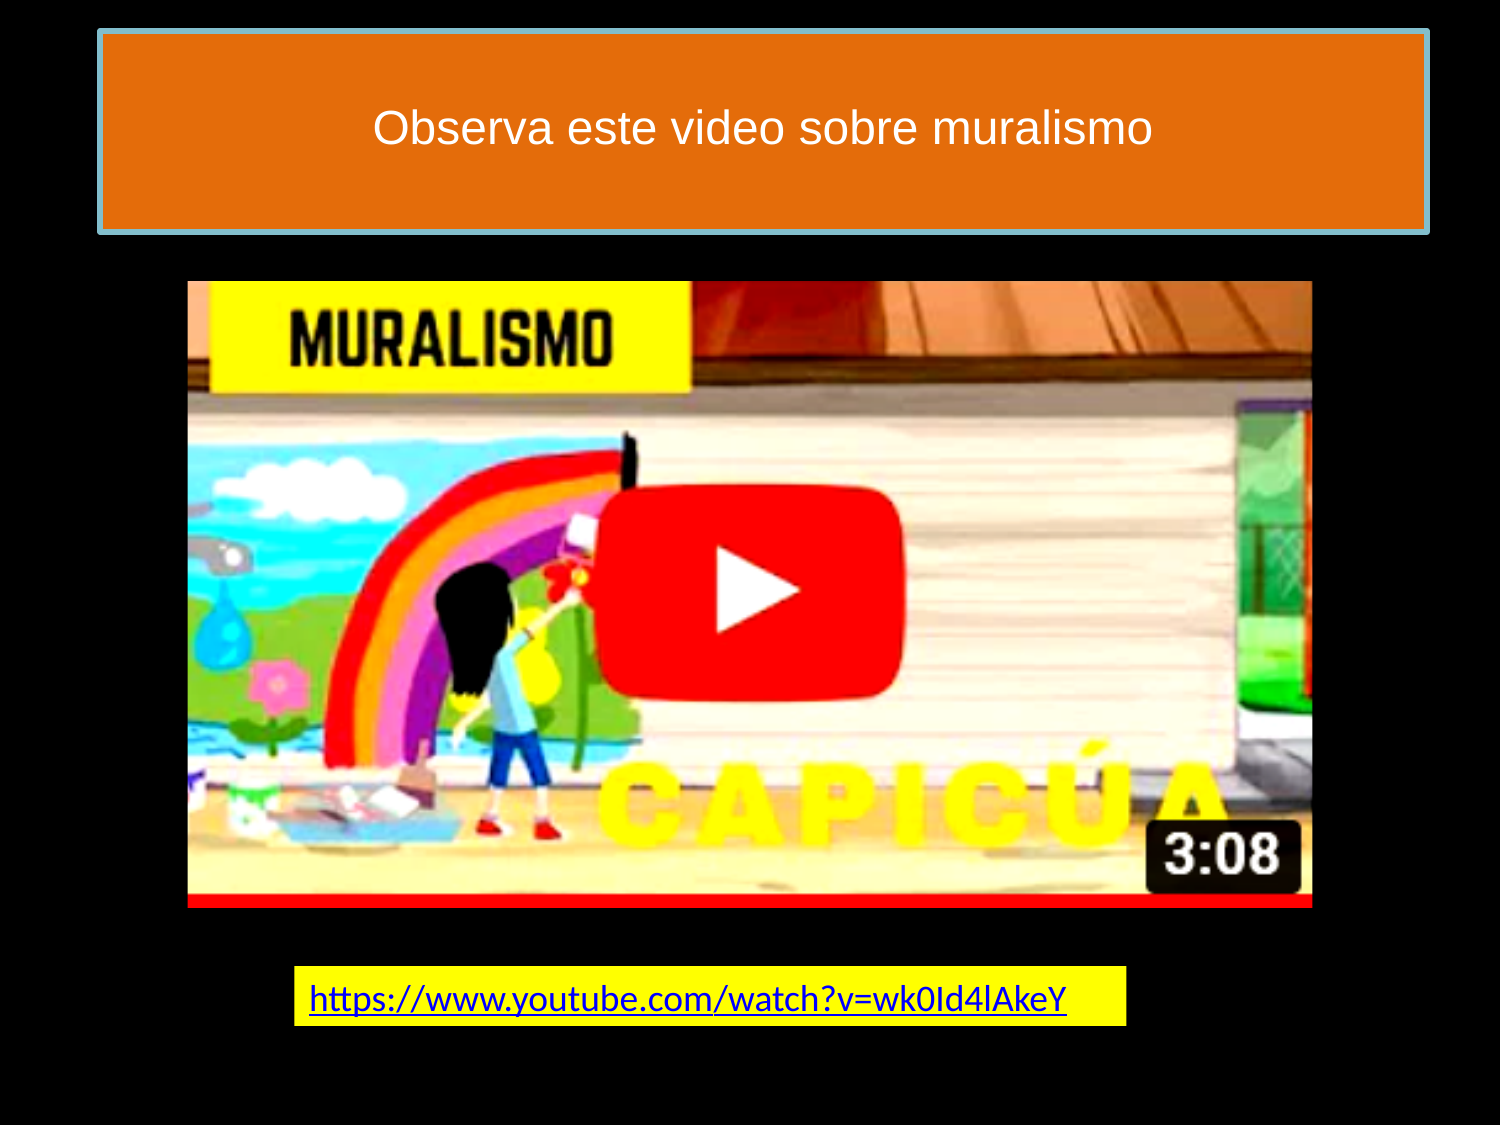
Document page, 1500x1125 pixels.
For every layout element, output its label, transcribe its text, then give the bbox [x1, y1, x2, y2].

title Observa este video sobre muralismo [100, 30, 1427, 232]
picture [187, 280, 1313, 908]
text_box https://www.youtube.com/watch?v=wk0Id4lAkeY [294, 966, 1127, 1026]
